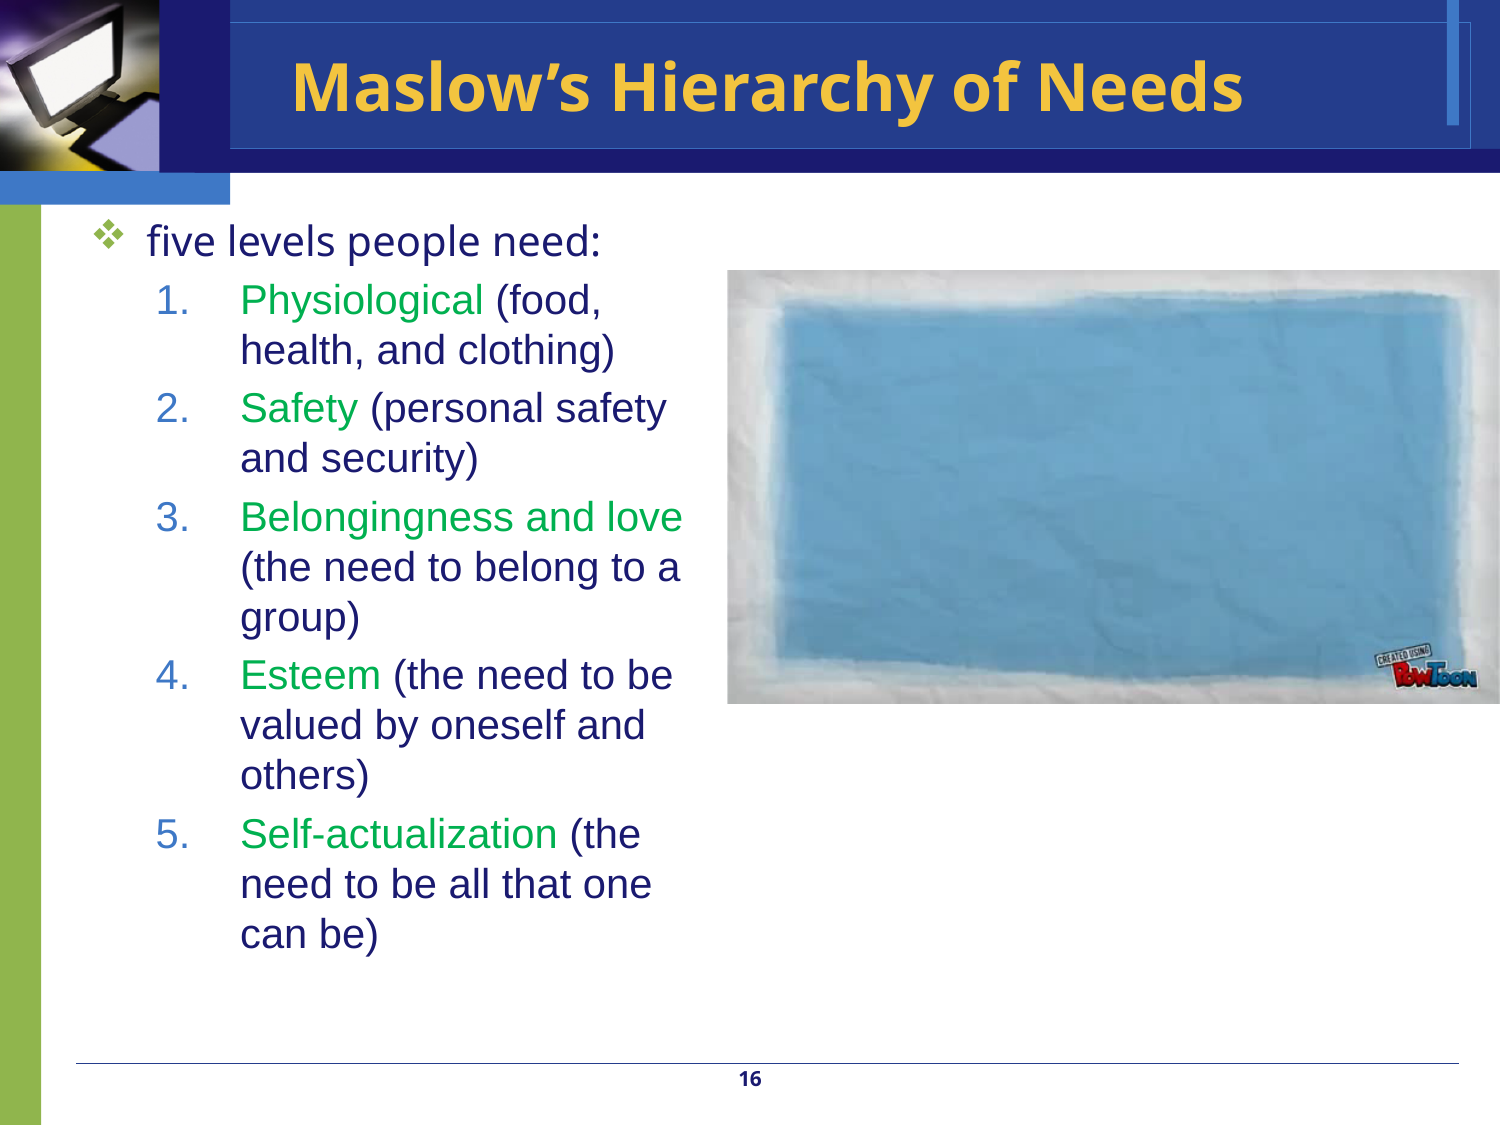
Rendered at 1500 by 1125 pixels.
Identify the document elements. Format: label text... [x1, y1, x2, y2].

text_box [726, 269, 1500, 705]
list five levels people need: Physiological (food, health, and clothing) Safety (personal safety and security) Belongingness and love (the need to belong to a group) Esteem (the need to be valued by oneself and others) Self-actualization (the need to be all that one can be) [74, 206, 704, 1069]
slide_number 16 [574, 1057, 926, 1096]
title Maslow’s Hierarchy of Needs [122, 38, 1413, 131]
picture [0, 0, 159, 171]
